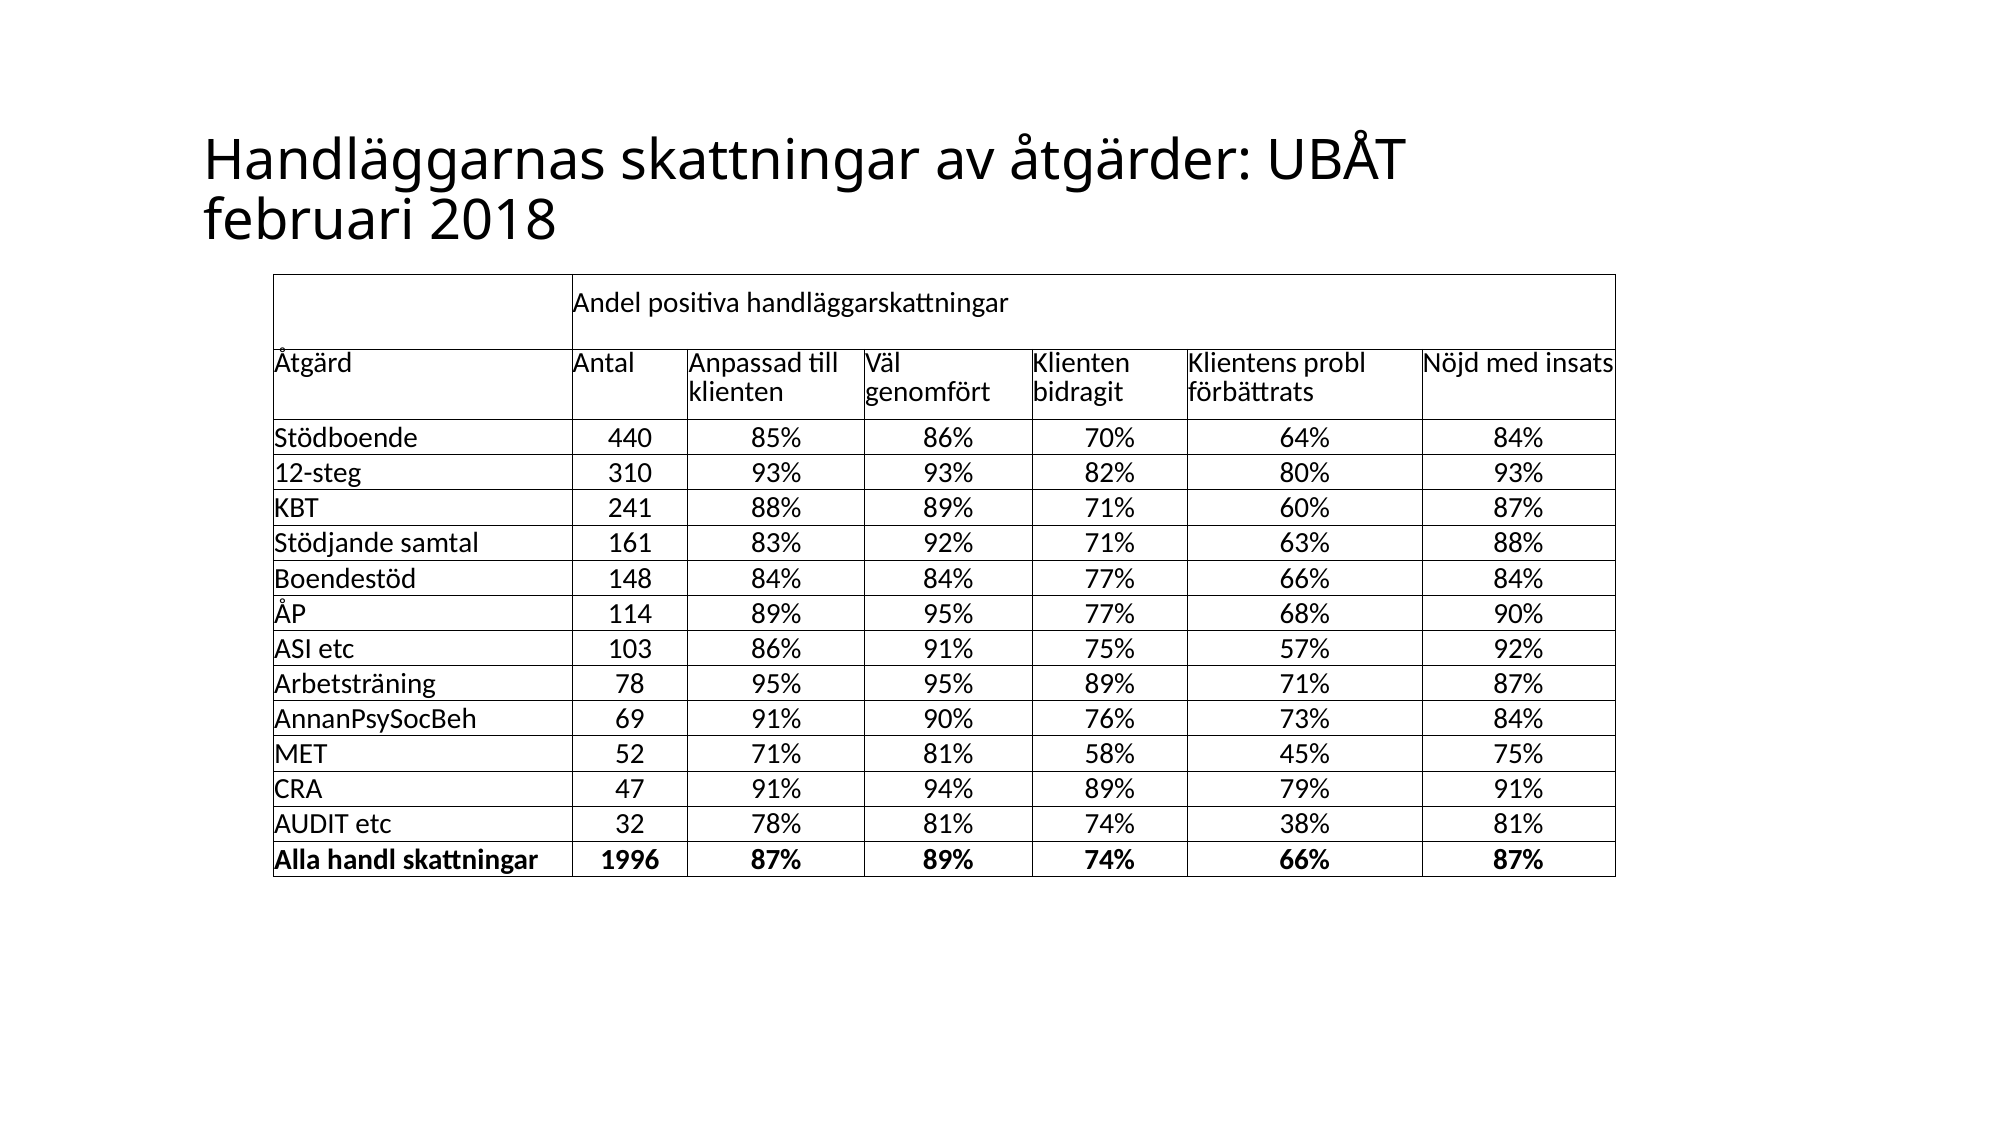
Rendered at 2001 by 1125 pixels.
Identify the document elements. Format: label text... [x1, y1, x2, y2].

table_cell 87% [688, 842, 864, 876]
table_cell 148 [573, 561, 687, 595]
table_cell 88% [1423, 526, 1615, 560]
table_cell 81% [1423, 807, 1615, 841]
table_cell 92% [1423, 631, 1615, 665]
table_cell Boendestöd [274, 561, 572, 595]
table_cell 91% [865, 631, 1032, 665]
table_header Andel positiva handläggarskattningar [573, 275, 1615, 349]
table_cell 85% [688, 420, 864, 454]
table_cell 93% [865, 455, 1032, 489]
table_cell Åtgärd [274, 350, 572, 419]
table_cell 71% [1033, 526, 1187, 560]
table_cell 84% [1423, 561, 1615, 595]
table_cell 70% [1033, 420, 1187, 454]
table_cell AUDIT etc [274, 807, 572, 841]
table_cell 93% [1423, 455, 1615, 489]
table_cell KBT [274, 490, 572, 525]
table_cell Nöjd med insats [1423, 350, 1615, 419]
table_cell 71% [1033, 490, 1187, 525]
table_cell 83% [688, 526, 864, 560]
table_cell 76% [1033, 701, 1187, 735]
table_cell 52 [573, 736, 687, 771]
table_cell 91% [688, 772, 864, 806]
table_cell 84% [1423, 701, 1615, 735]
table_cell 74% [1033, 807, 1187, 841]
table_cell 81% [865, 807, 1032, 841]
table_cell 95% [865, 596, 1032, 630]
table_cell 95% [865, 666, 1032, 700]
table_cell MET [274, 736, 572, 771]
table_cell 78 [573, 666, 687, 700]
table_cell 92% [865, 526, 1032, 560]
table_cell 93% [688, 455, 864, 489]
table_cell 68% [1188, 596, 1422, 630]
table_cell 89% [1033, 666, 1187, 700]
table_cell 87% [1423, 842, 1615, 876]
table_cell 66% [1188, 842, 1422, 876]
table_cell 12-steg [274, 455, 572, 489]
table_cell 80% [1188, 455, 1422, 489]
table_cell 94% [865, 772, 1032, 806]
table_cell 75% [1423, 736, 1615, 771]
table_cell 75% [1033, 631, 1187, 665]
table_cell 64% [1188, 420, 1422, 454]
table_cell 241 [573, 490, 687, 525]
table_cell 69 [573, 701, 687, 735]
table_header [274, 275, 572, 349]
table_cell Klienten bidragit [1033, 350, 1187, 419]
table_cell Alla handl skattningar [274, 842, 572, 876]
table_cell 79% [1188, 772, 1422, 806]
table_cell 82% [1033, 455, 1187, 489]
table_cell CRA [274, 772, 572, 806]
table_cell 84% [1423, 420, 1615, 454]
table_cell 32 [573, 807, 687, 841]
table_cell ASI etc [274, 631, 572, 665]
table_cell 86% [865, 420, 1032, 454]
table_cell 58% [1033, 736, 1187, 771]
table_cell 310 [573, 455, 687, 489]
table_cell 88% [688, 490, 864, 525]
table_cell ÅP [274, 596, 572, 630]
table_cell 71% [688, 736, 864, 771]
table_cell 91% [1423, 772, 1615, 806]
table_cell 47 [573, 772, 687, 806]
table_cell 74% [1033, 842, 1187, 876]
table_cell 78% [688, 807, 864, 841]
table_cell 77% [1033, 561, 1187, 595]
table_cell 86% [688, 631, 864, 665]
table_cell 161 [573, 526, 687, 560]
table_cell 89% [865, 490, 1032, 525]
table_cell 63% [1188, 526, 1422, 560]
table_cell 87% [1423, 490, 1615, 525]
table_cell Antal [573, 350, 687, 419]
table_cell 60% [1188, 490, 1422, 525]
table_cell Arbetsträning [274, 666, 572, 700]
table_cell 89% [865, 842, 1032, 876]
table_cell Väl genomfört [865, 350, 1032, 419]
table_cell 1996 [573, 842, 687, 876]
table_cell Stödjande samtal [274, 526, 572, 560]
table_cell 45% [1188, 736, 1422, 771]
table_cell 89% [1033, 772, 1187, 806]
table_cell 71% [1188, 666, 1422, 700]
table_cell 38% [1188, 807, 1422, 841]
table_cell 89% [688, 596, 864, 630]
table_cell 57% [1188, 631, 1422, 665]
table_cell Stödboende [274, 420, 572, 454]
table_cell 90% [1423, 596, 1615, 630]
table_cell 84% [865, 561, 1032, 595]
table_cell 440 [573, 420, 687, 454]
table_cell Klientens probl förbättrats [1188, 350, 1422, 419]
table_cell 114 [573, 596, 687, 630]
table_cell 81% [865, 736, 1032, 771]
table_cell 66% [1188, 561, 1422, 595]
table_cell Anpassad till klienten [688, 350, 864, 419]
table_cell 87% [1423, 666, 1615, 700]
title Handläggarnas skattningar av åtgärder: UBÅT februari 2018 [188, 123, 1561, 260]
table_cell AnnanPsySocBeh [274, 701, 572, 735]
table_cell 91% [688, 701, 864, 735]
table_cell 95% [688, 666, 864, 700]
table_cell 73% [1188, 701, 1422, 735]
table_cell 103 [573, 631, 687, 665]
table_cell 77% [1033, 596, 1187, 630]
table_cell 90% [865, 701, 1032, 735]
table_cell 84% [688, 561, 864, 595]
